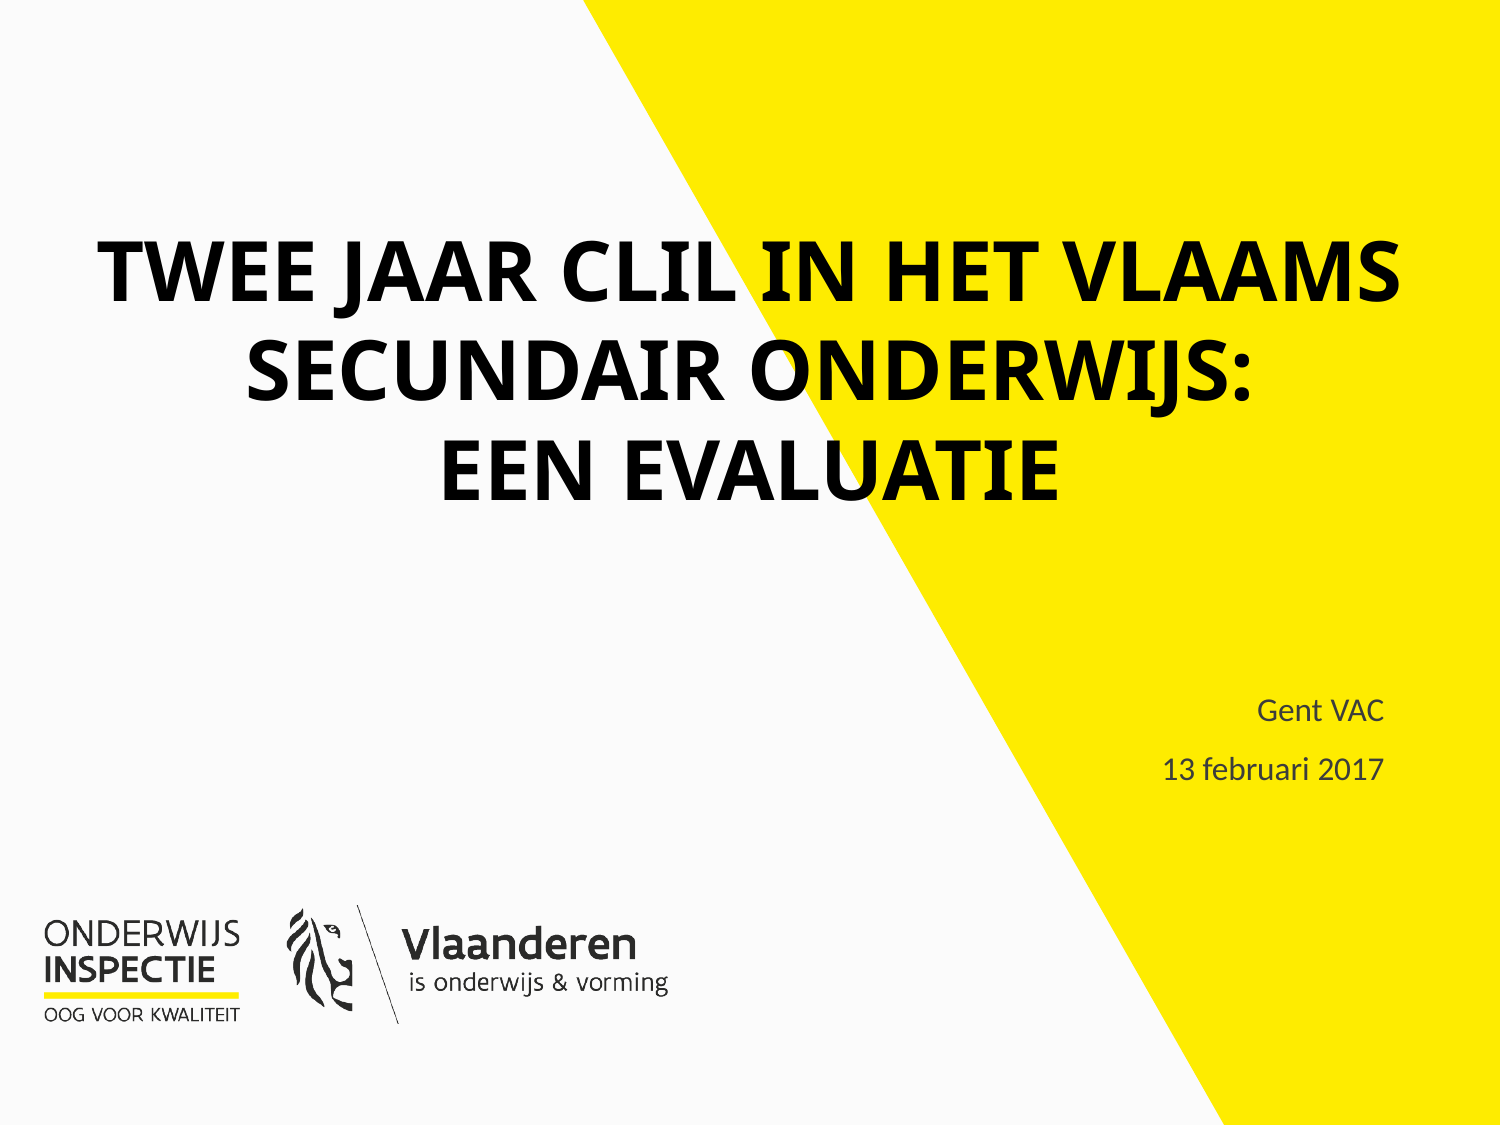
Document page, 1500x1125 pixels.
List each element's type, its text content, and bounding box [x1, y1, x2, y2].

title Twee jaar clil in het vlaams secundair onderwijs: een evaluatie [41, 90, 1459, 646]
list 13 februari 2017 [809, 739, 1400, 799]
picture [41, 905, 671, 1024]
list Gent VAC [809, 680, 1400, 739]
